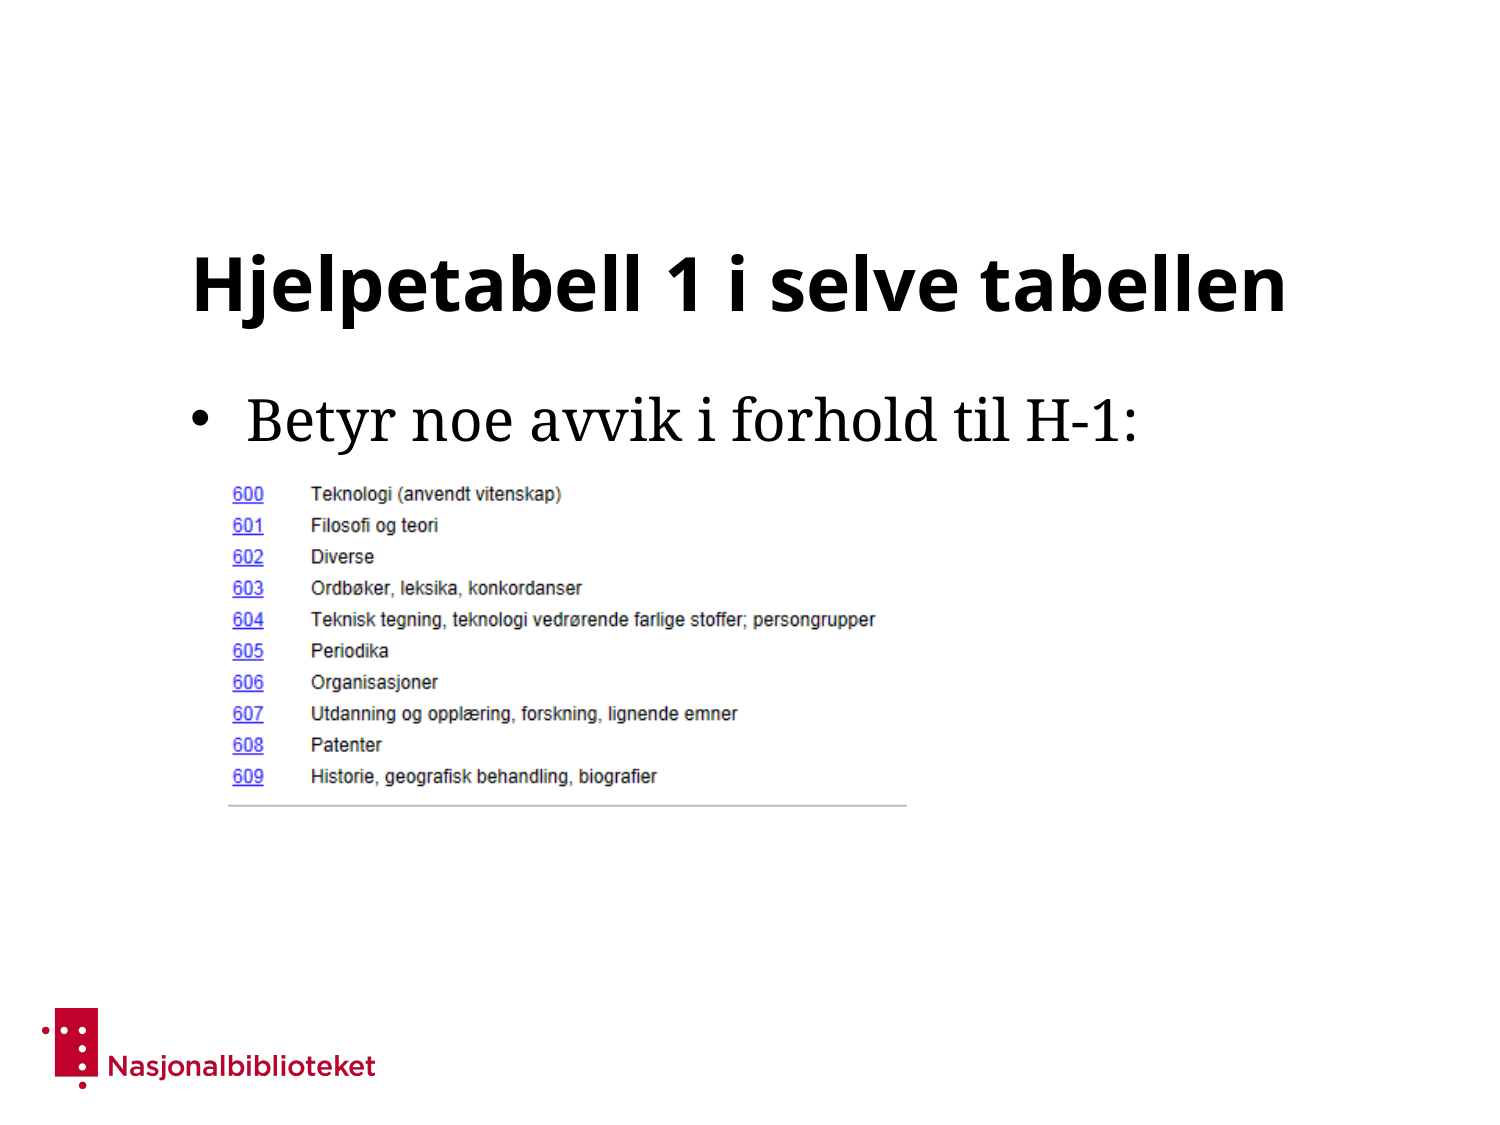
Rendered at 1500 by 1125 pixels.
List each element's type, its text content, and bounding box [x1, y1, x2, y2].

list Betyr noe avvik i forhold til H-1: [175, 375, 1425, 1043]
title Hjelpetabell 1 i selve tabellen [175, 187, 1425, 375]
picture [42, 1008, 375, 1089]
picture [227, 479, 907, 810]
